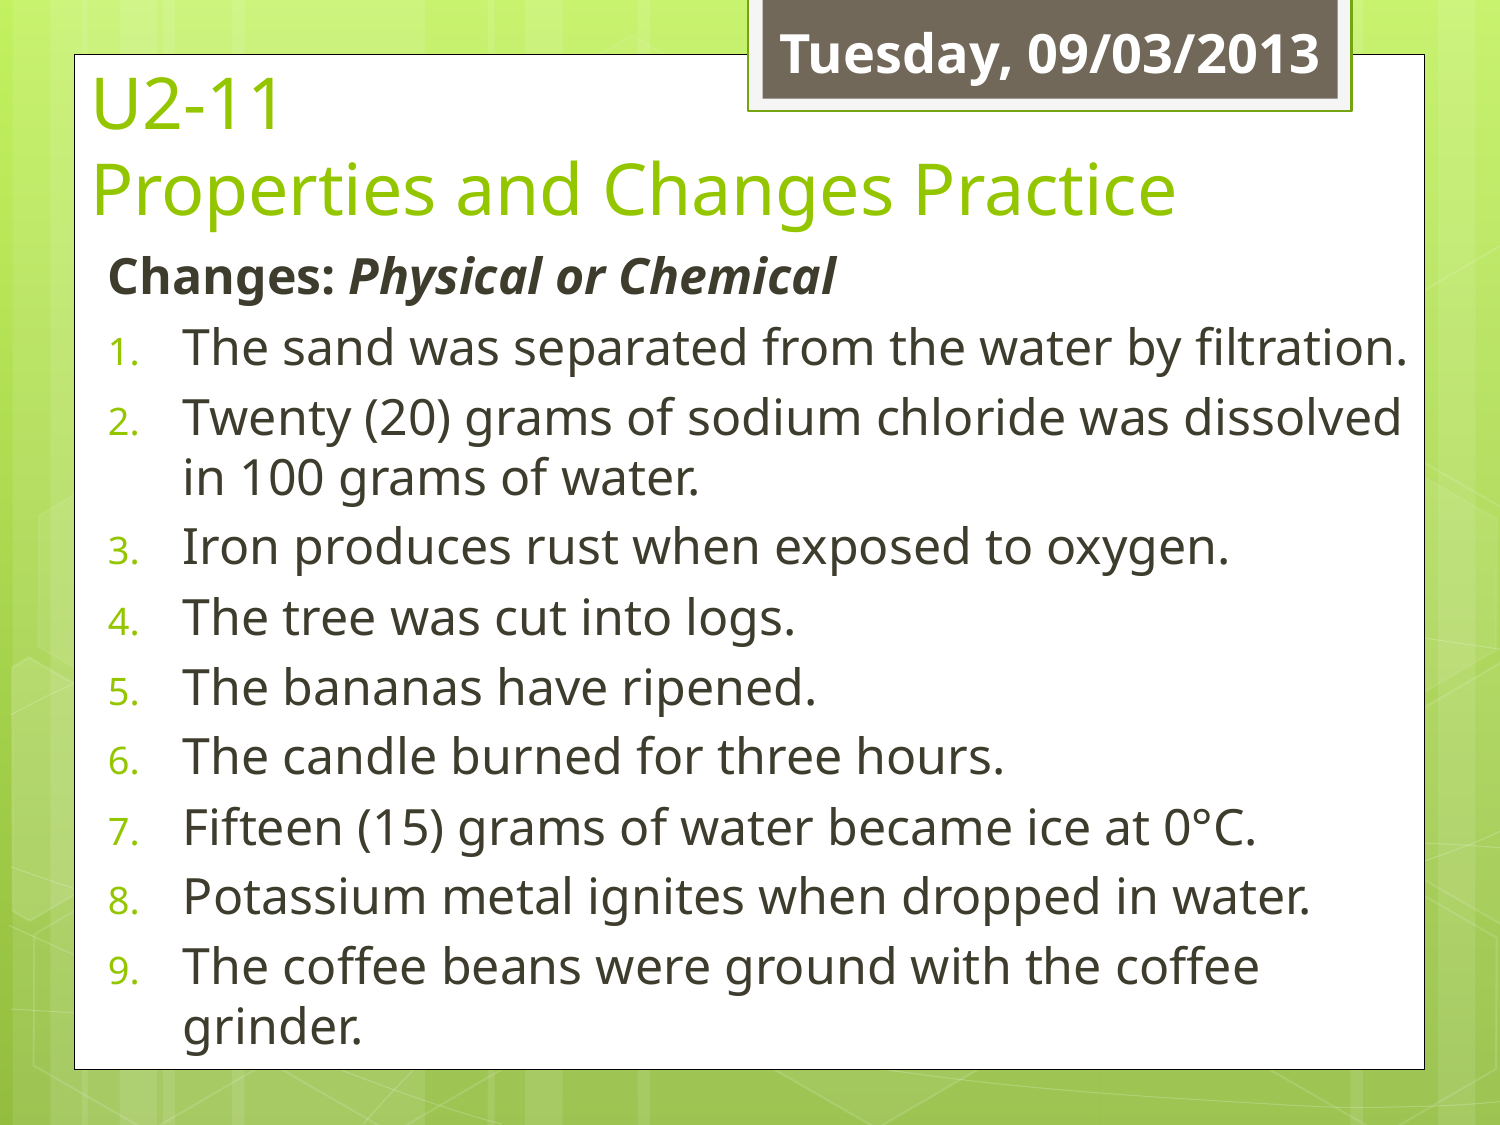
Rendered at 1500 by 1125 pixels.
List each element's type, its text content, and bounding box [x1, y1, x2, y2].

text_box Tuesday, 09/03/2013 [762, 12, 1338, 93]
list Changes: Physical or Chemical The sand was separated from the water by filtration. Twenty (20) grams of sodium chloride was dissolved in 100 grams of water. Iron produces rust when exposed to oxygen. The tree was cut into logs. The bananas have ripened. The candle burned for three hours. Fifteen (15) grams of water became ice at 0°C. Potassium metal ignites when dropped in water. The coffee beans were ground with the coffee grinder. [75, 237, 1425, 1075]
title U2-11 Properties and Changes Practice [75, 50, 1413, 237]
